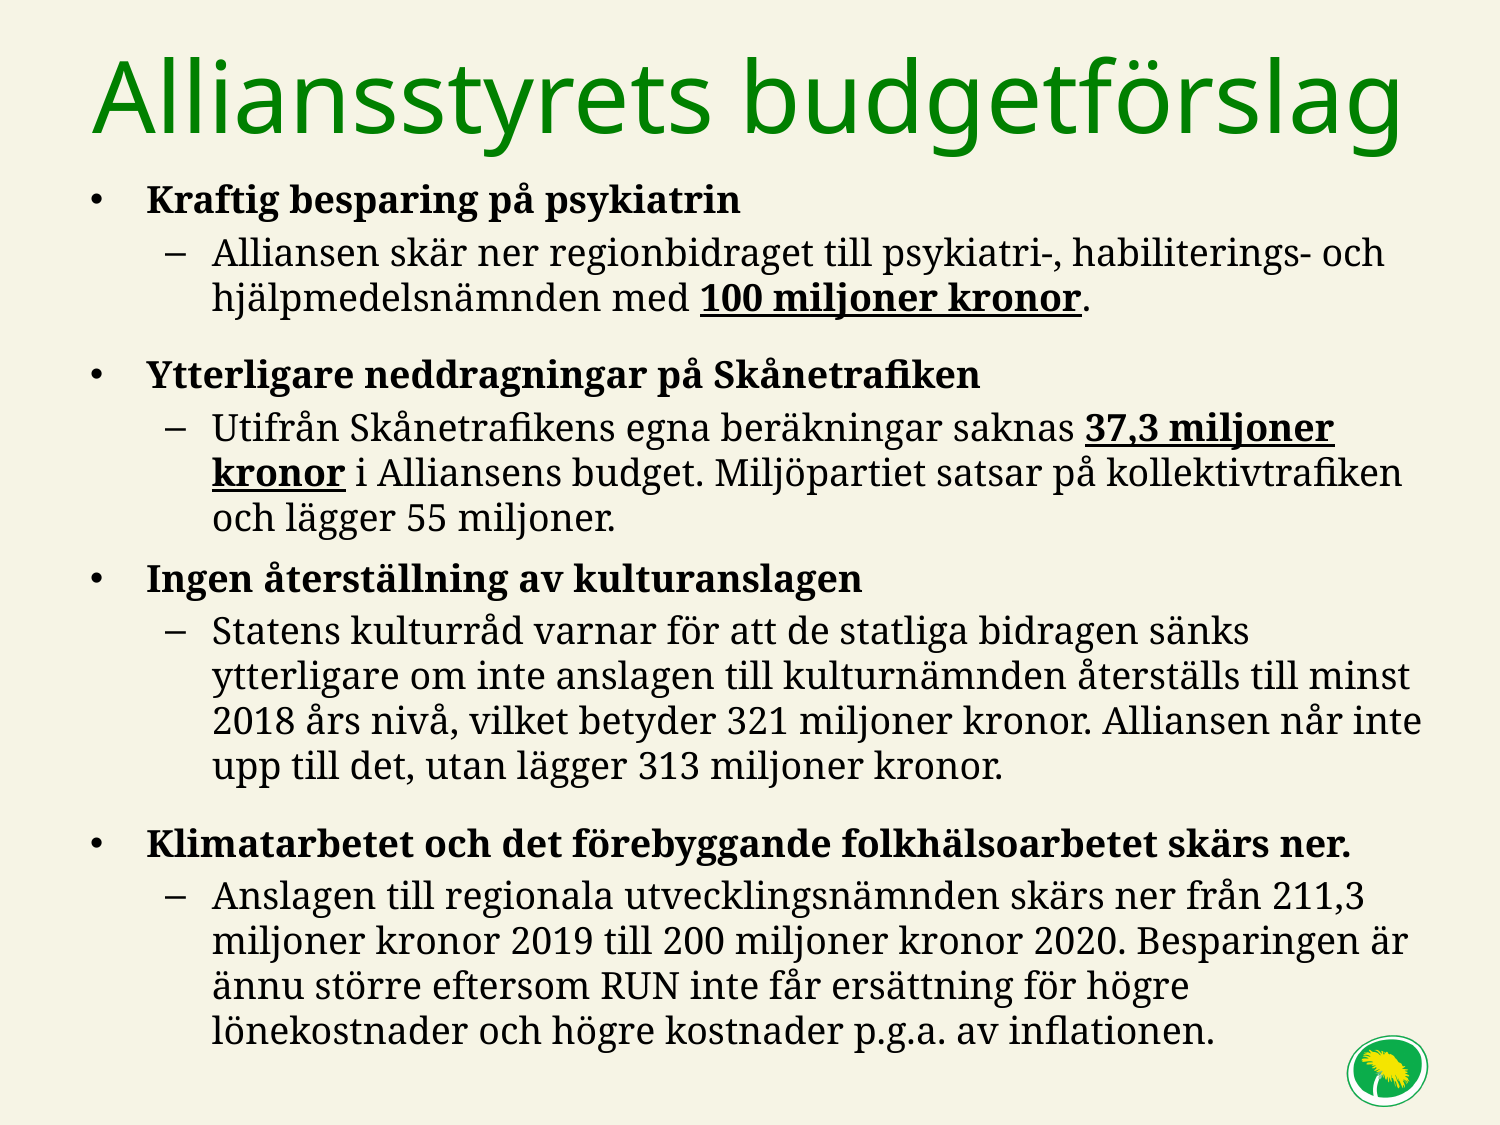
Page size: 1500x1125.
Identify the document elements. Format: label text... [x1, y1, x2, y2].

text_box Alliansstyrets budgetförslag [74, 0, 1425, 188]
list Kraftig besparing på psykiatrin Alliansen skär ner regionbidraget till psykiatri-, habiliterings- och hjälpmedelsnämnden med 100 miljoner kronor. Ytterligare neddragningar på Skånetrafiken Utifrån Skånetrafikens egna beräkningar saknas 37,3 miljoner kronor i Alliansens budget. Miljöpartiet satsar på kollektivtrafiken och lägger 55 miljoner. Ingen återställning av kulturanslagen Statens kulturråd varnar för att de statliga bidragen sänks ytterligare om inte anslagen till kulturnämnden återställs till minst 2018 års nivå, vilket betyder 321 miljoner kronor. Alliansen når inte upp till det, utan lägger 313 miljoner kronor. Klimatarbetet och det förebyggande folkhälsoarbetet skärs ner. Anslagen till regionala utvecklingsnämnden skärs ner från 211,3 miljoner kronor 2019 till 200 miljoner kronor 2020. Besparingen är ännu större eftersom RUN inte får ersättning för högre lönekostnader och högre kostnader p.g.a. av inflationen. [75, 168, 1458, 1125]
picture [1335, 1035, 1439, 1109]
